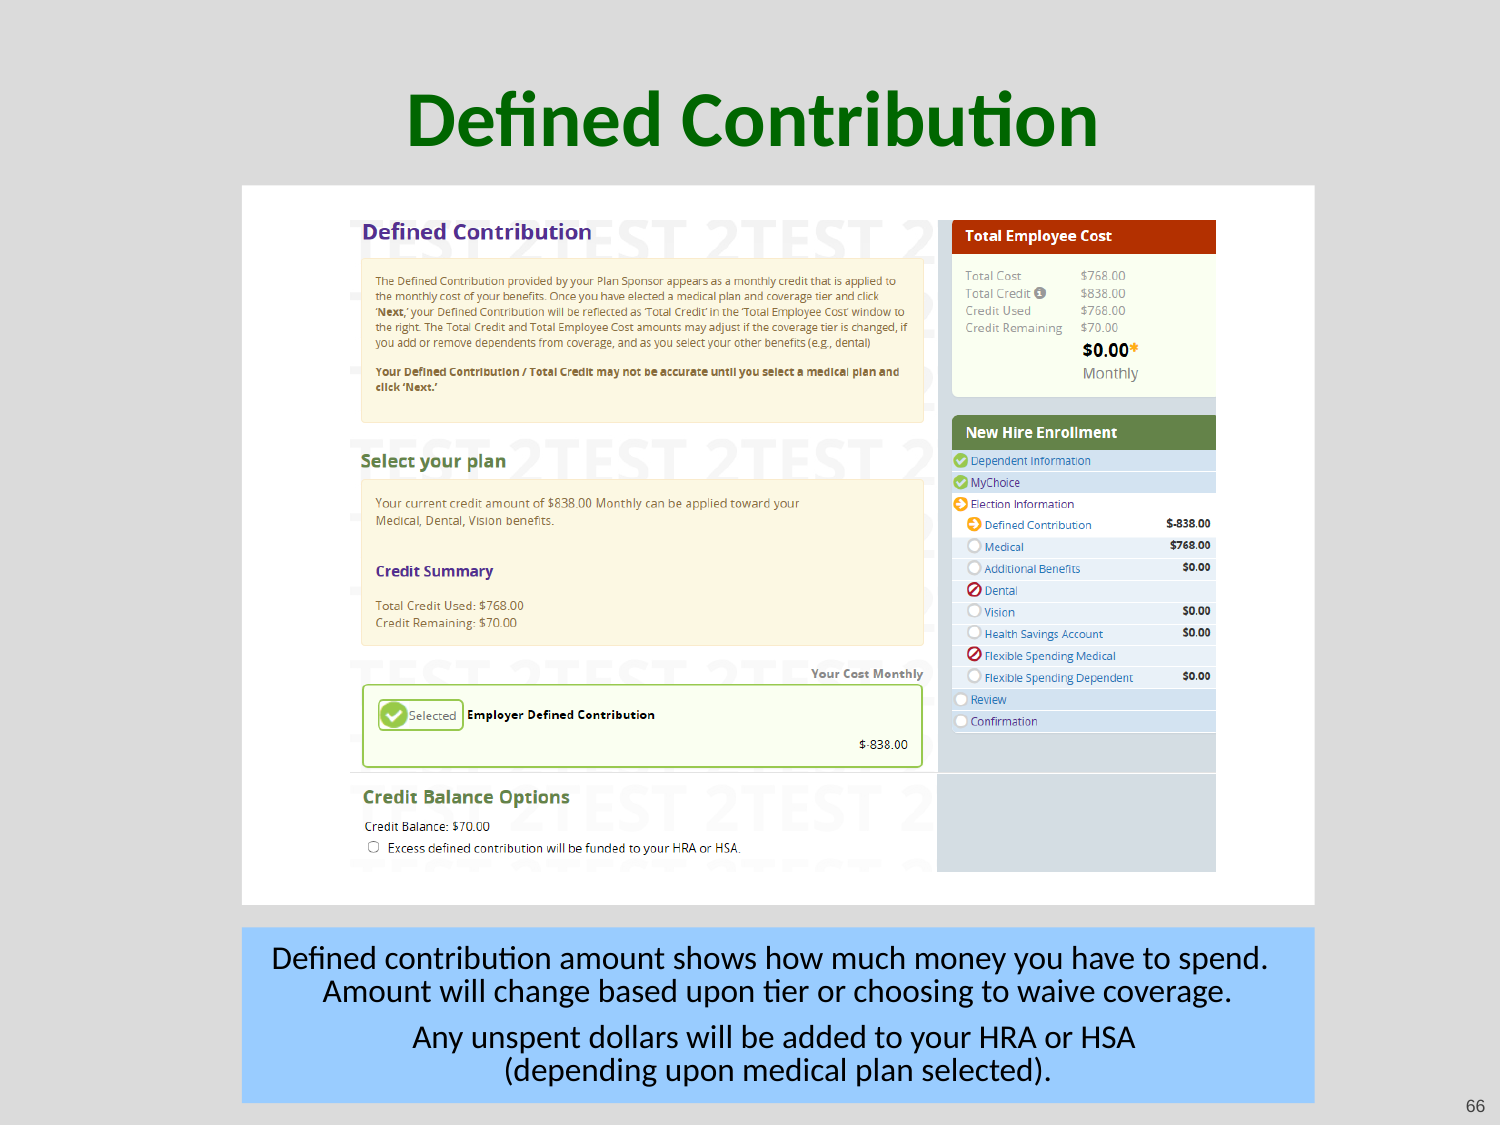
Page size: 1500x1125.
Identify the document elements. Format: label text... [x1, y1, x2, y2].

text_box Defined contribution amount shows how much money you have to spend. Amount will change based upon tier or choosing to waive coverage. Any unspent dollars will be added to your HRA or HSA (depending upon medical plan selected). [241, 927, 1315, 1104]
text_box Defined Contribution [0, 59, 1500, 148]
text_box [241, 185, 1315, 906]
